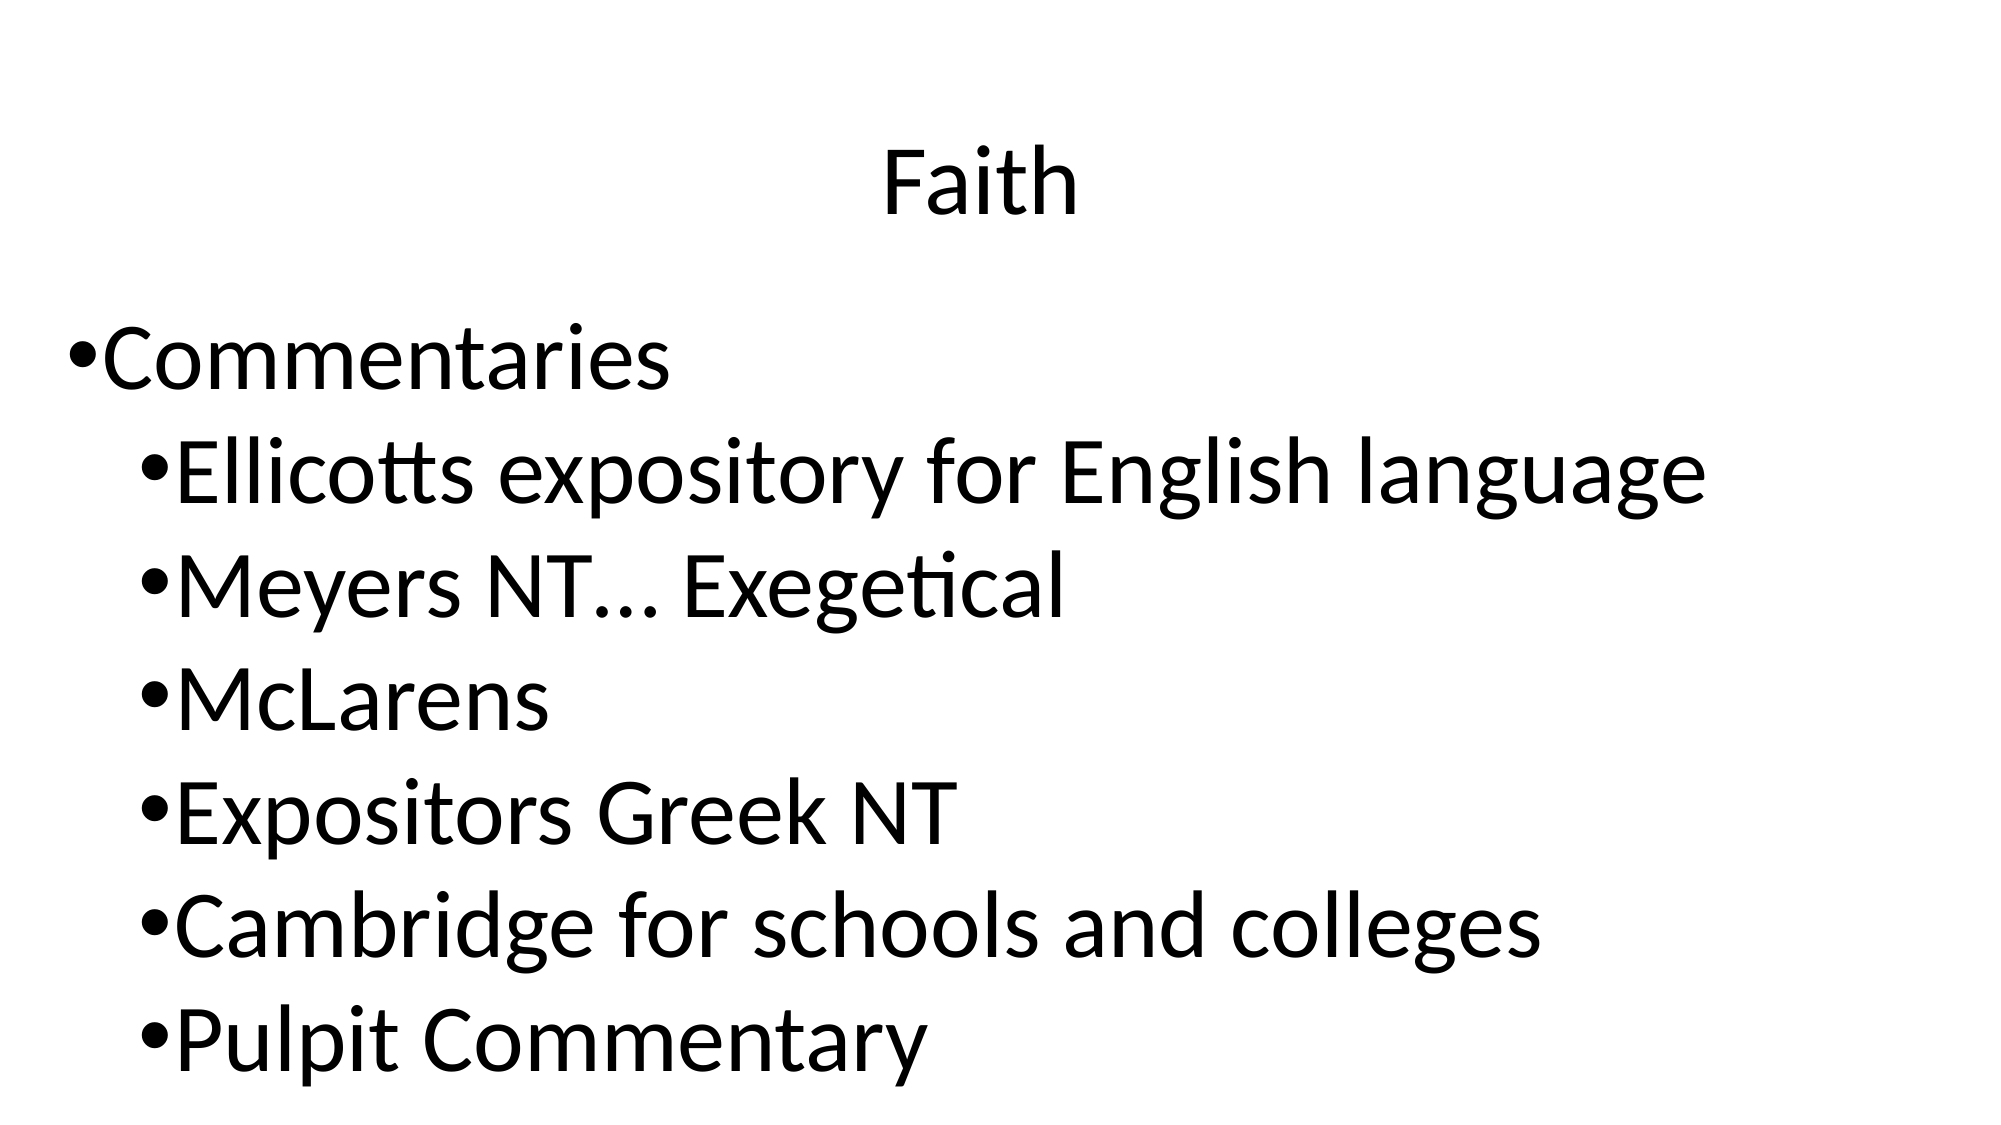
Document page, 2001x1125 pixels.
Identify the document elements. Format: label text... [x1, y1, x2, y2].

list Commentaries Ellicotts expository for English language Meyers NT… Exegetical McLarens Expositors Greek NT Cambridge for schools and colleges Pulpit Commentary [51, 299, 1912, 1103]
title Faith [51, 59, 1912, 299]
